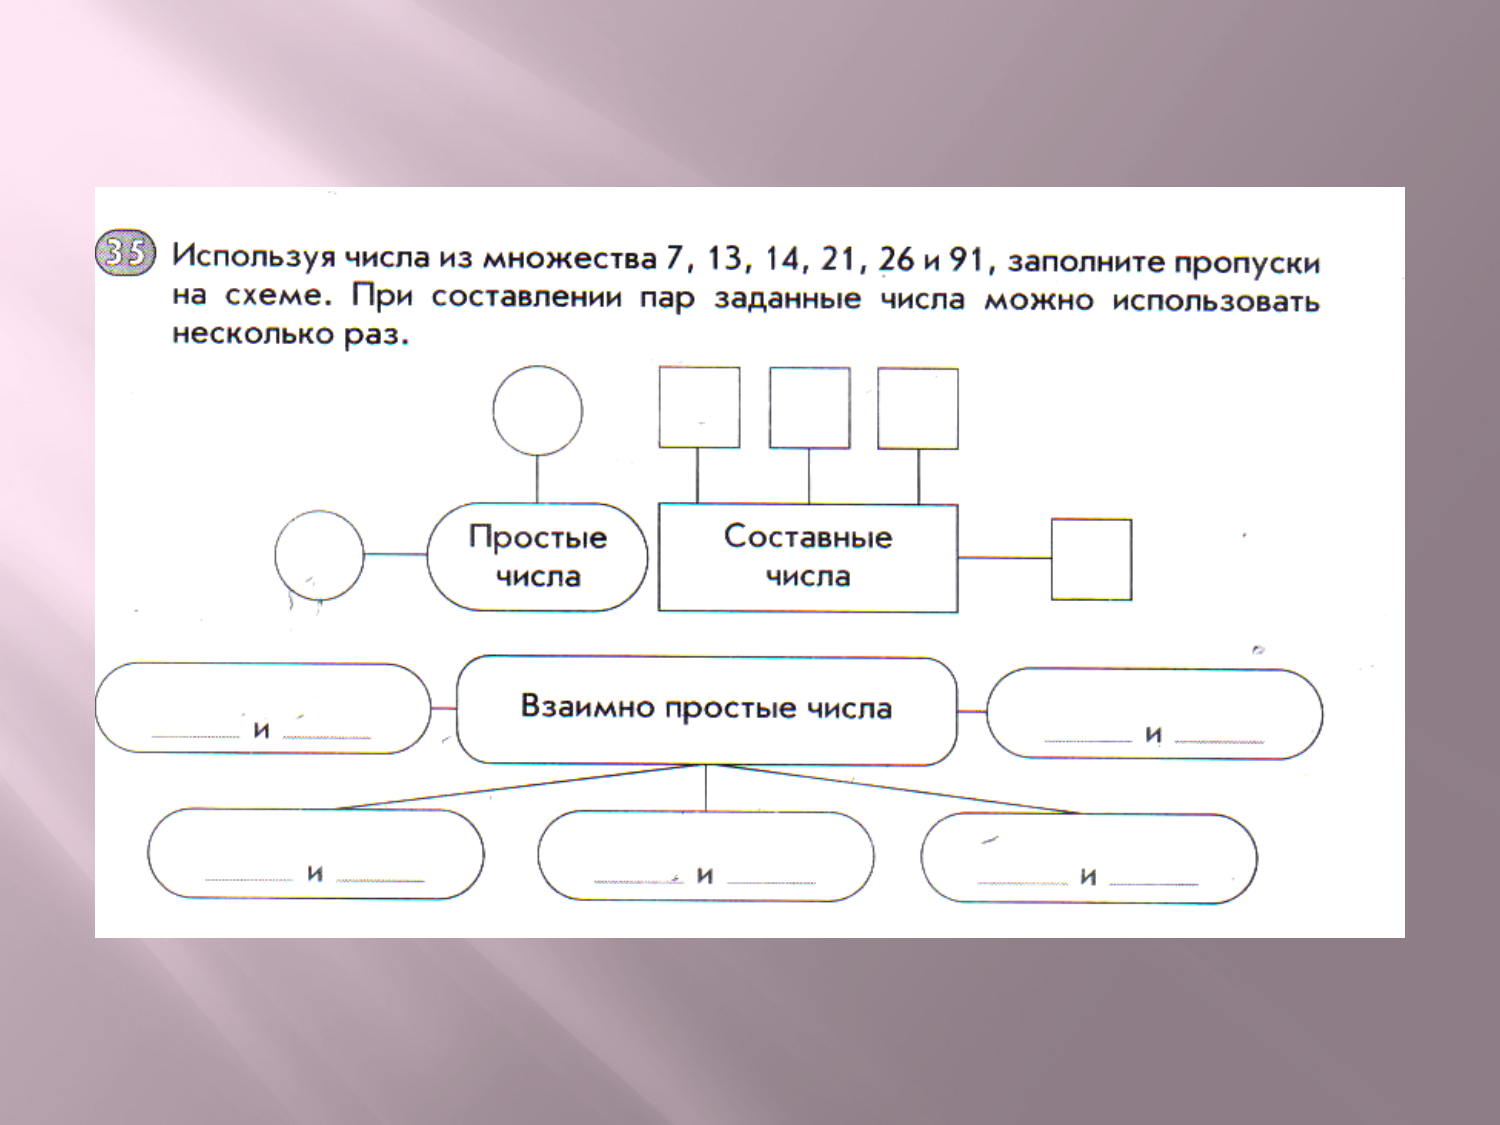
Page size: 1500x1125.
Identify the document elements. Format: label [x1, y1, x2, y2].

picture [94, 187, 1405, 938]
